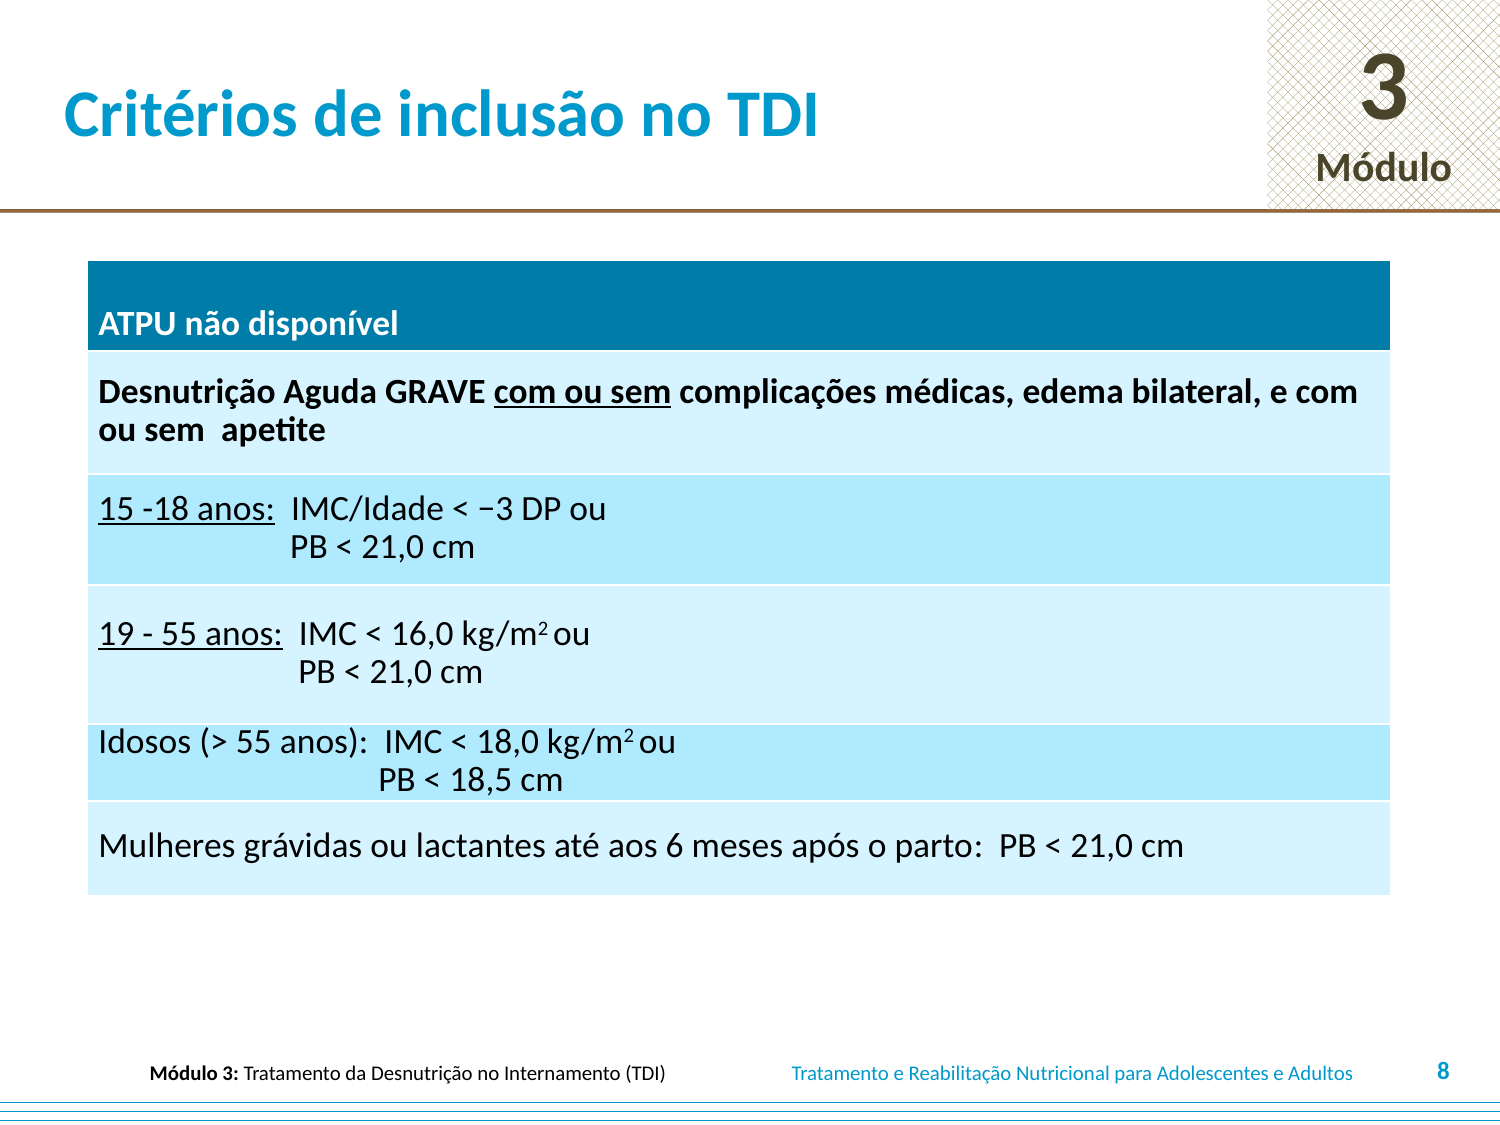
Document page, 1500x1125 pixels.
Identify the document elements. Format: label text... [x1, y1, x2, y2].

table_cell 15 -18 anos: IMC/Idade < −3 DP ou PB < 21,0 cm [88, 475, 1390, 584]
table_cell Mulheres grávidas ou lactantes até aos 6 meses após o parto: PB < 21,0 cm [88, 802, 1390, 895]
table_cell 19 - 55 anos: IMC < 16,0 kg/m2 ou PB < 21,0 cm [88, 586, 1390, 723]
table_cell Desnutrição Aguda GRAVE com ou sem complicações médicas, edema bilateral, e com ou sem apetite [88, 352, 1390, 473]
table_cell Idosos (> 55 anos): IMC < 18,0 kg/m2 ou PB < 18,5 cm [88, 725, 1390, 800]
text_box Critérios de inclusão no TDI [49, 62, 1250, 158]
slide_number 8 [1389, 1050, 1465, 1088]
table_header ATPU não disponível [88, 261, 1390, 350]
